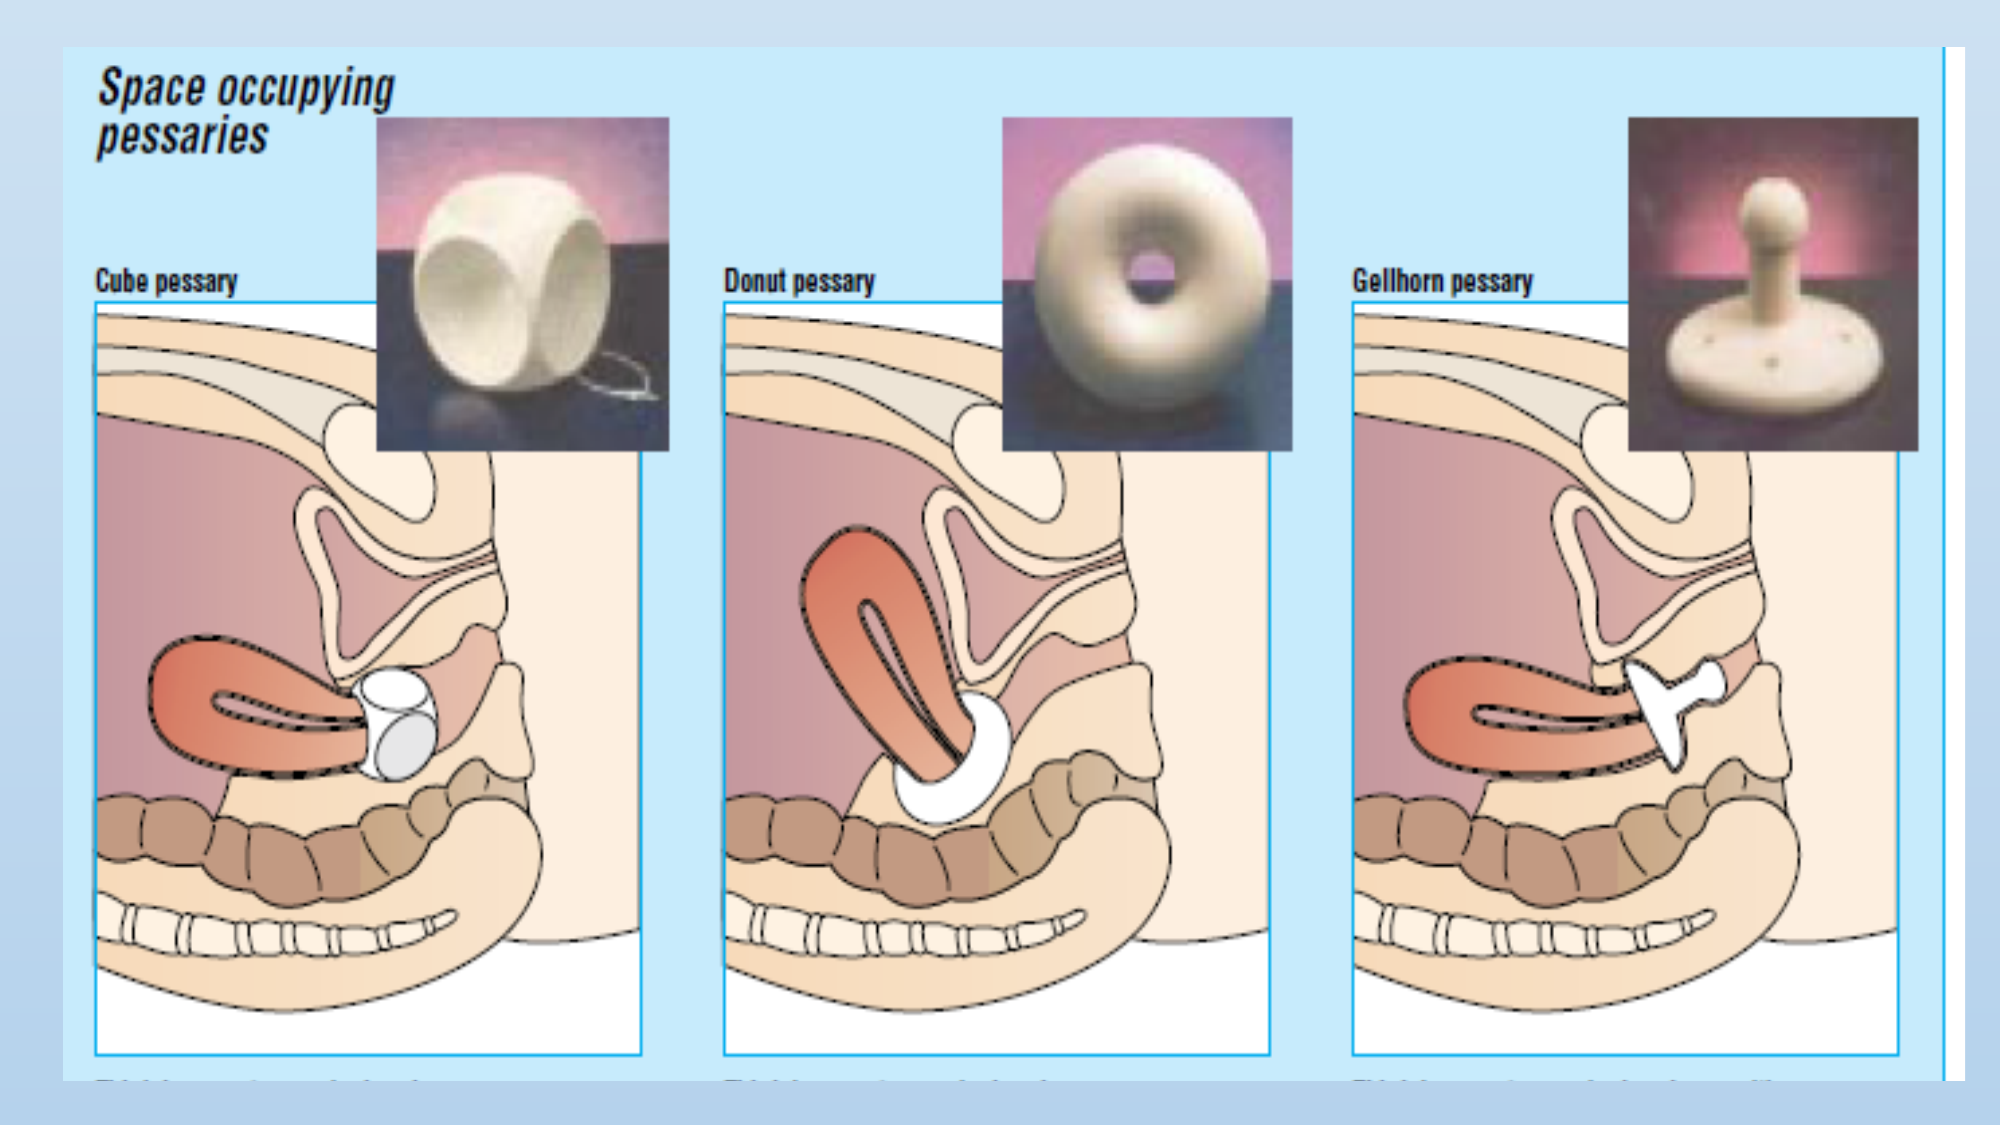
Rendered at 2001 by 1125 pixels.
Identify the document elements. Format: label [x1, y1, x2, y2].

picture [62, 47, 1966, 1081]
